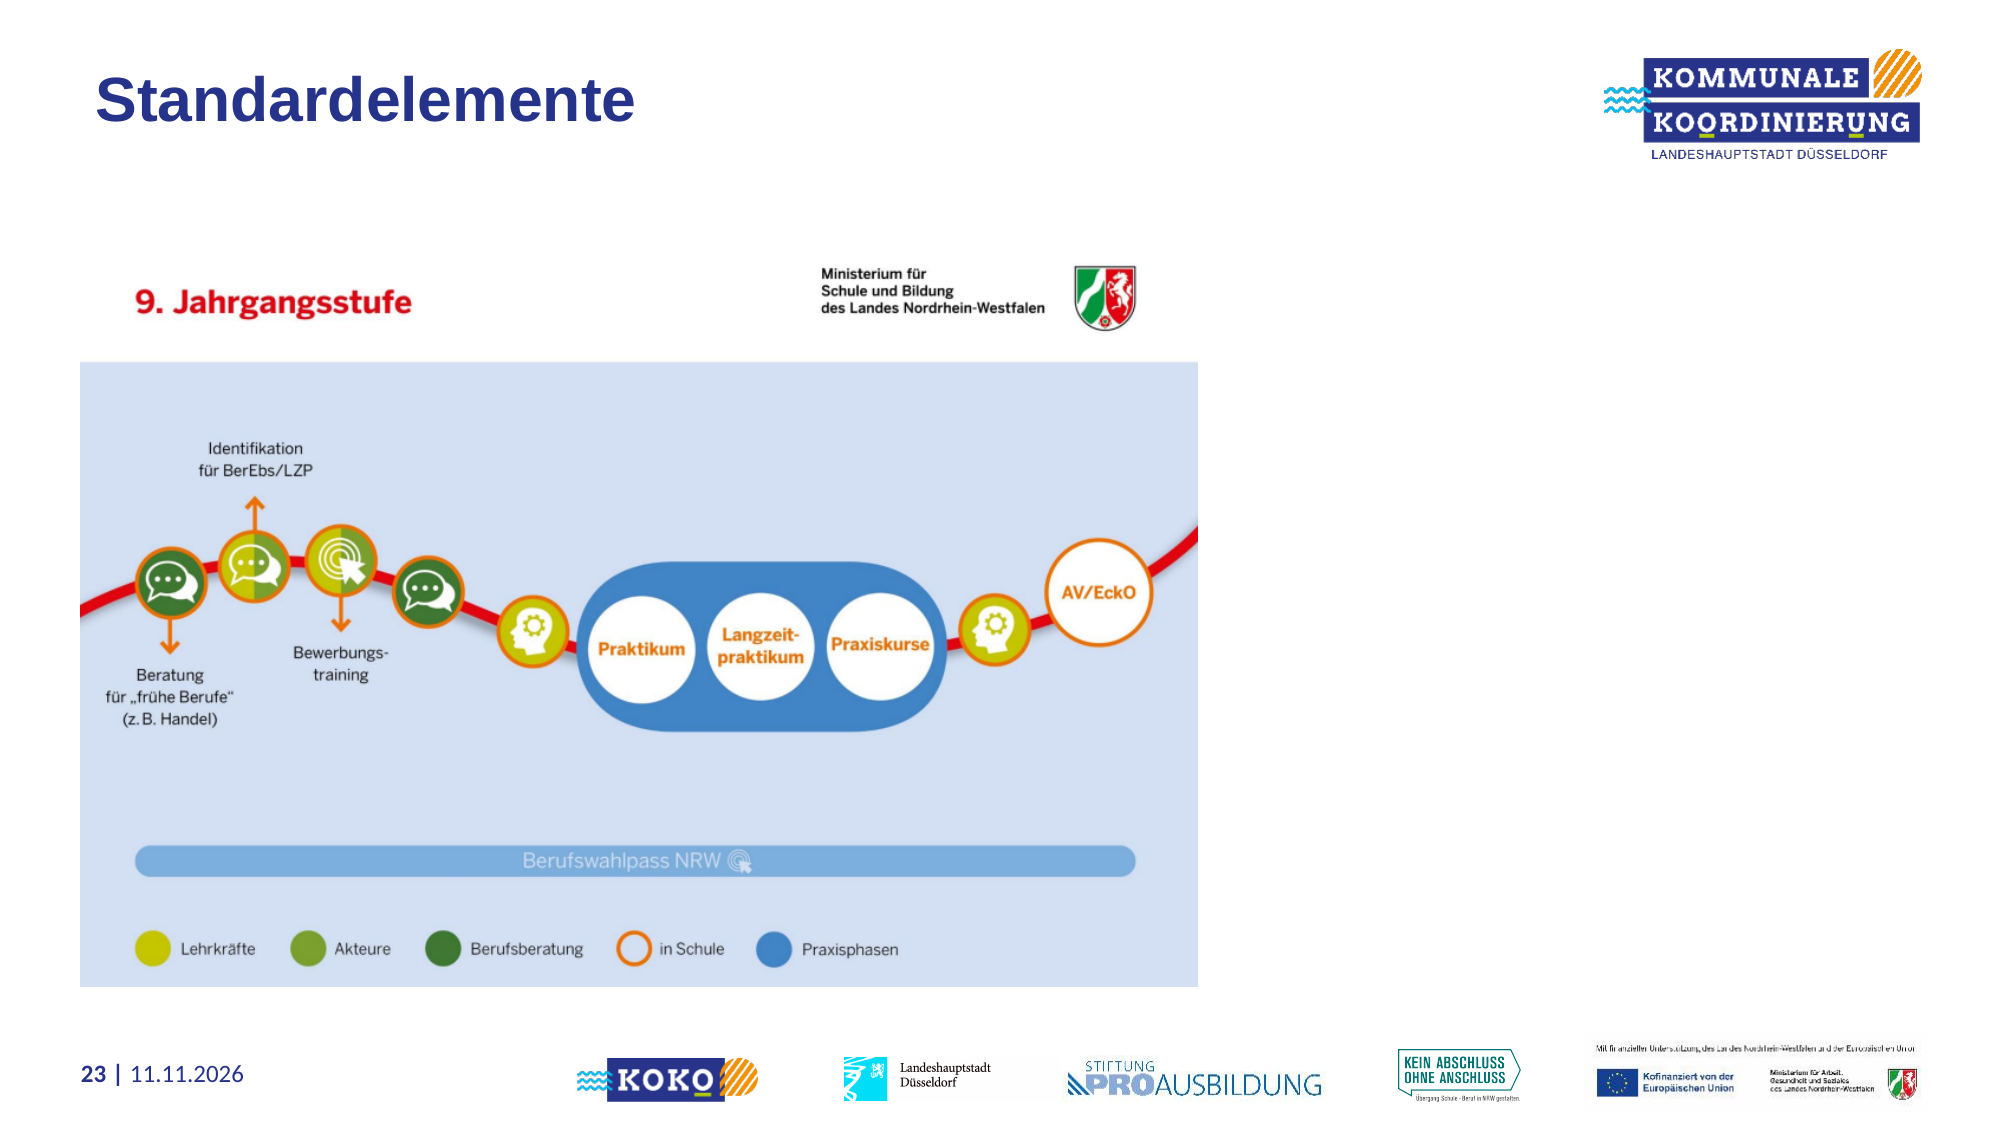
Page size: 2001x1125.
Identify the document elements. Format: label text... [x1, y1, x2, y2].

picture [1062, 1055, 1327, 1102]
picture [1398, 1049, 1521, 1102]
picture [1604, 49, 1922, 159]
picture [844, 1057, 1060, 1101]
picture [577, 1058, 758, 1102]
title Standardelemente [80, 59, 1480, 204]
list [80, 221, 1198, 987]
picture [1584, 1033, 1928, 1112]
